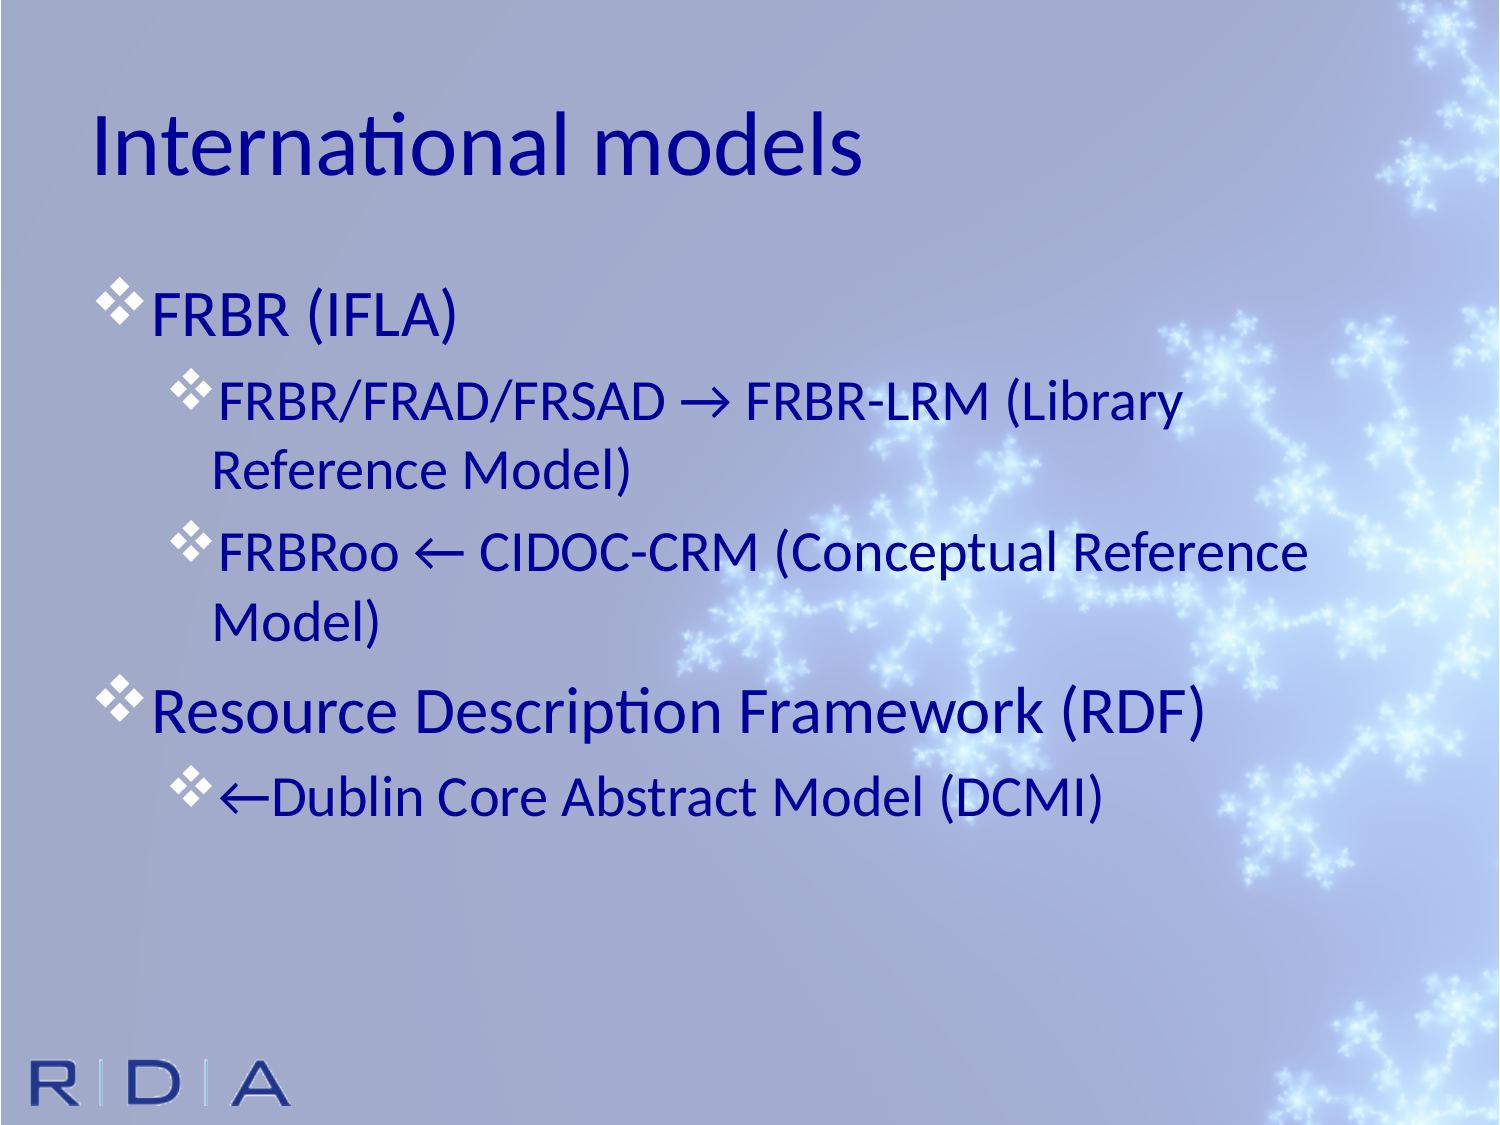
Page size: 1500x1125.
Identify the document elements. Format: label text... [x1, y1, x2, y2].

picture [1, 0, 1499, 1125]
list FRBR (IFLA) FRBR/FRAD/FRSAD → FRBR-LRM (Library Reference Model) FRBRoo ← CIDOC-CRM (Conceptual Reference Model) Resource Description Framework (RDF) ←Dublin Core Abstract Model (DCMI) [75, 262, 1425, 1005]
title International models [75, 45, 1425, 233]
